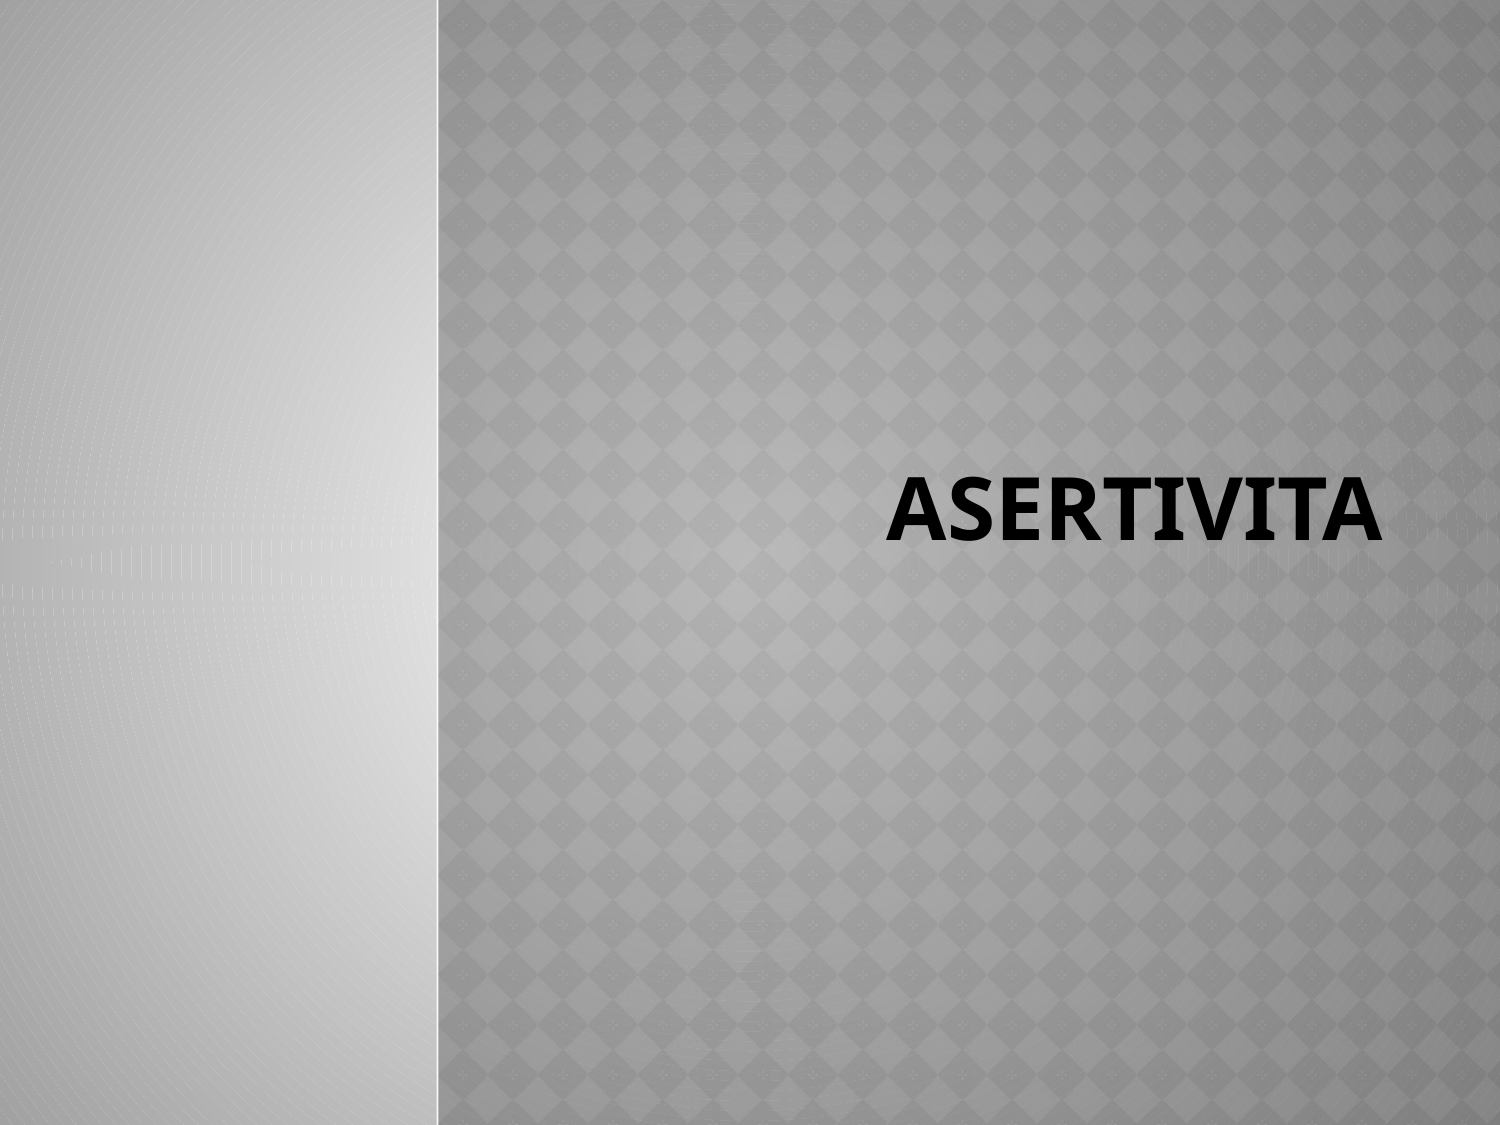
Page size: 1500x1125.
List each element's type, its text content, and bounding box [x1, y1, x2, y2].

title Asertivita [552, 87, 1390, 558]
